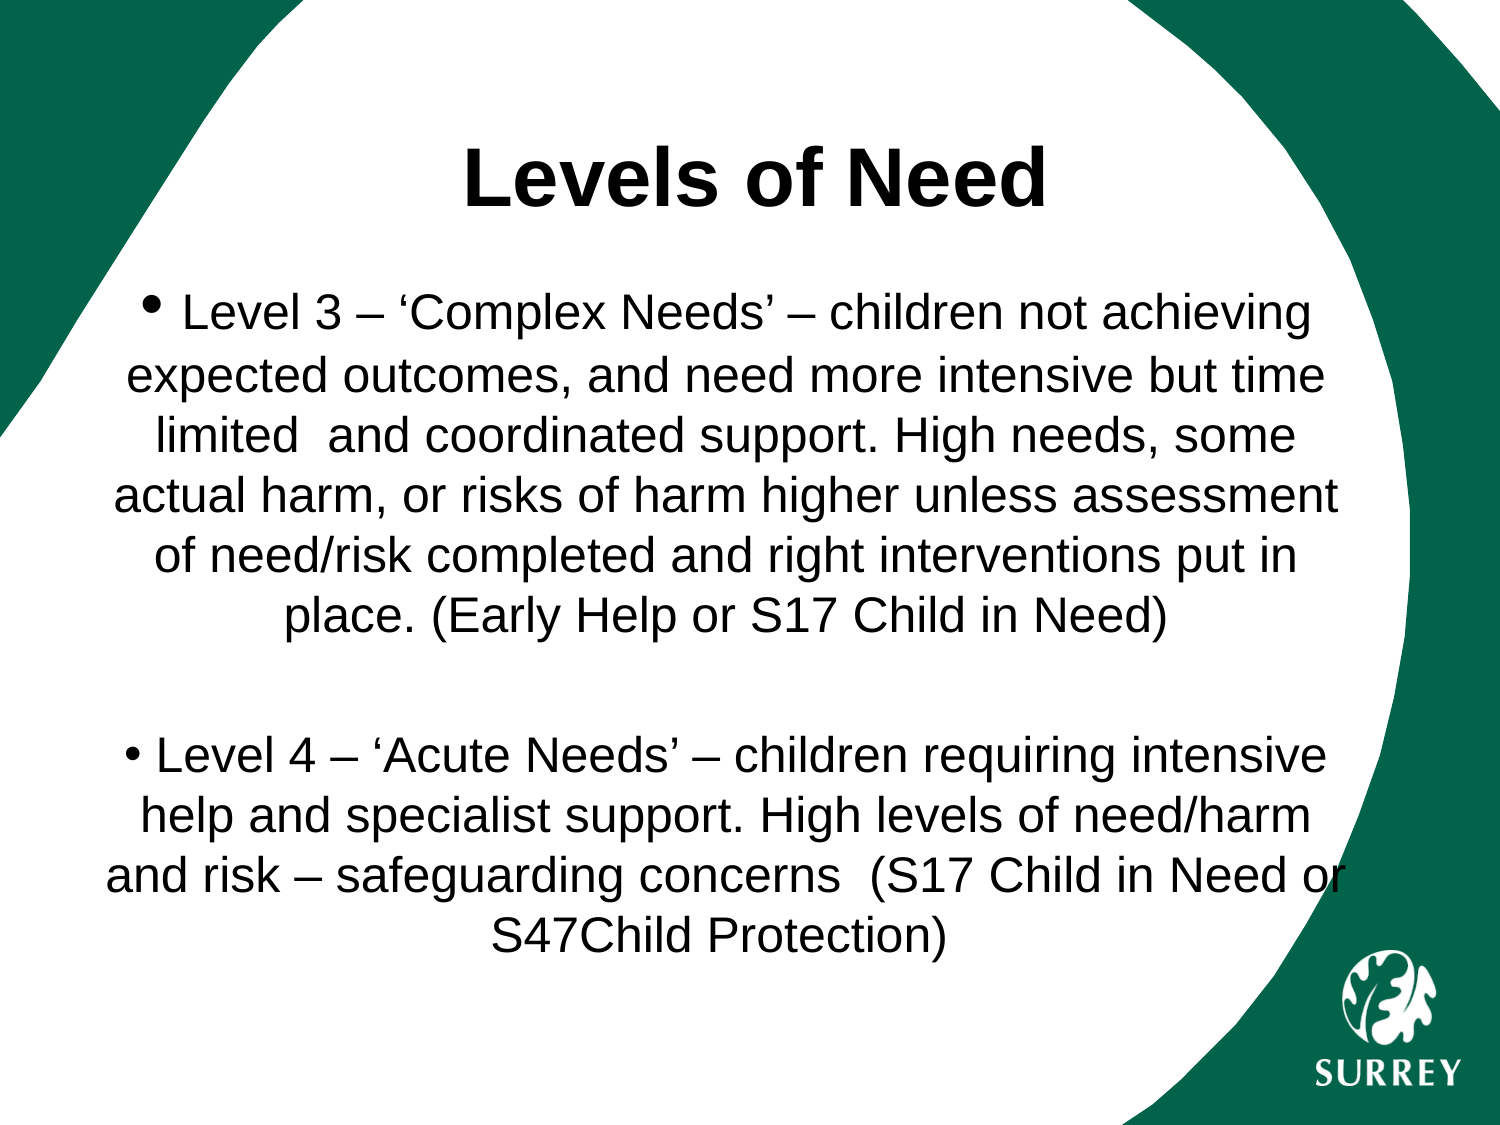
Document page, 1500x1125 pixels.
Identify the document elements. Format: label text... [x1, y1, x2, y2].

subtitle Level 3 – ‘Complex Needs’ – children not achieving expected outcomes, and need more intensive but time limited and coordinated support. High needs, some actual harm, or risks of harm higher unless assessment of need/risk completed and right interventions put in place. (Early Help or S17 Child in Need) Level 4 – ‘Acute Needs’ – children requiring intensive help and specialist support. High levels of need/harm and risk – safeguarding concerns (S17 Child in Need or S47Child Protection) [88, 255, 1365, 1012]
text_box [0, 0, 304, 438]
text_box [1121, 0, 1500, 1125]
picture [1316, 950, 1461, 1086]
title Levels of Need [76, 90, 1436, 256]
